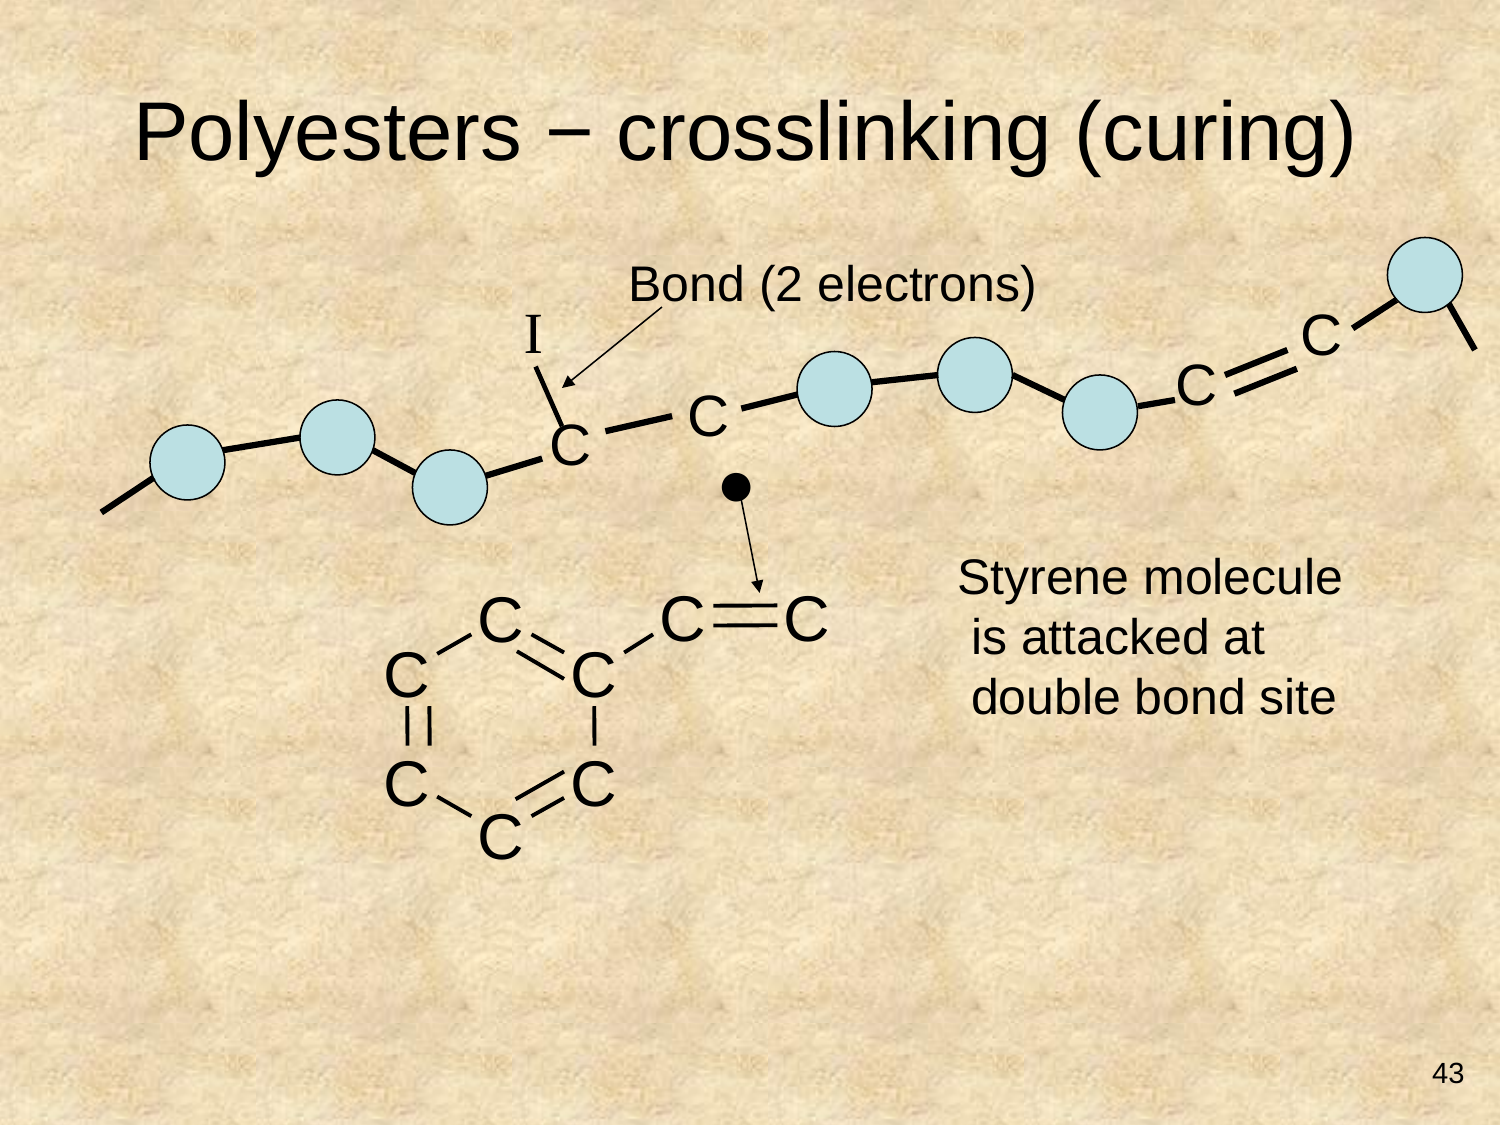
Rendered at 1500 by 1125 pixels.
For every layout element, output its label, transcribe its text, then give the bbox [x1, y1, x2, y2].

text_box [412, 449, 488, 525]
text_box Bond (2 electrons) [613, 243, 1053, 319]
text_box C [477, 795, 525, 873]
text_box C [1285, 290, 1358, 375]
title Polyesters − crosslinking (curing) [70, 32, 1421, 221]
text_box C [534, 399, 607, 485]
text_box C [570, 633, 618, 711]
text_box C [783, 576, 831, 655]
text_box C [659, 576, 707, 655]
text_box [937, 337, 1013, 413]
text_box C [477, 578, 525, 656]
text_box [561, 306, 663, 388]
text_box C [383, 741, 431, 820]
text_box [299, 399, 375, 475]
text_box [797, 351, 873, 427]
slide_number 43 [1387, 1046, 1480, 1102]
text_box C [1160, 340, 1233, 425]
text_box Styrene molecule is attacked at double bond site [942, 536, 1359, 732]
text_box C [383, 633, 431, 711]
text_box ● [701, 432, 772, 528]
picture [0, 0, 1500, 1125]
text_box [149, 424, 225, 500]
text_box [374, 576, 839, 874]
text_box [1387, 237, 1463, 313]
text_box [1062, 374, 1138, 450]
text_box C [570, 741, 618, 820]
text_box C [672, 370, 745, 456]
text_box I [508, 288, 559, 373]
